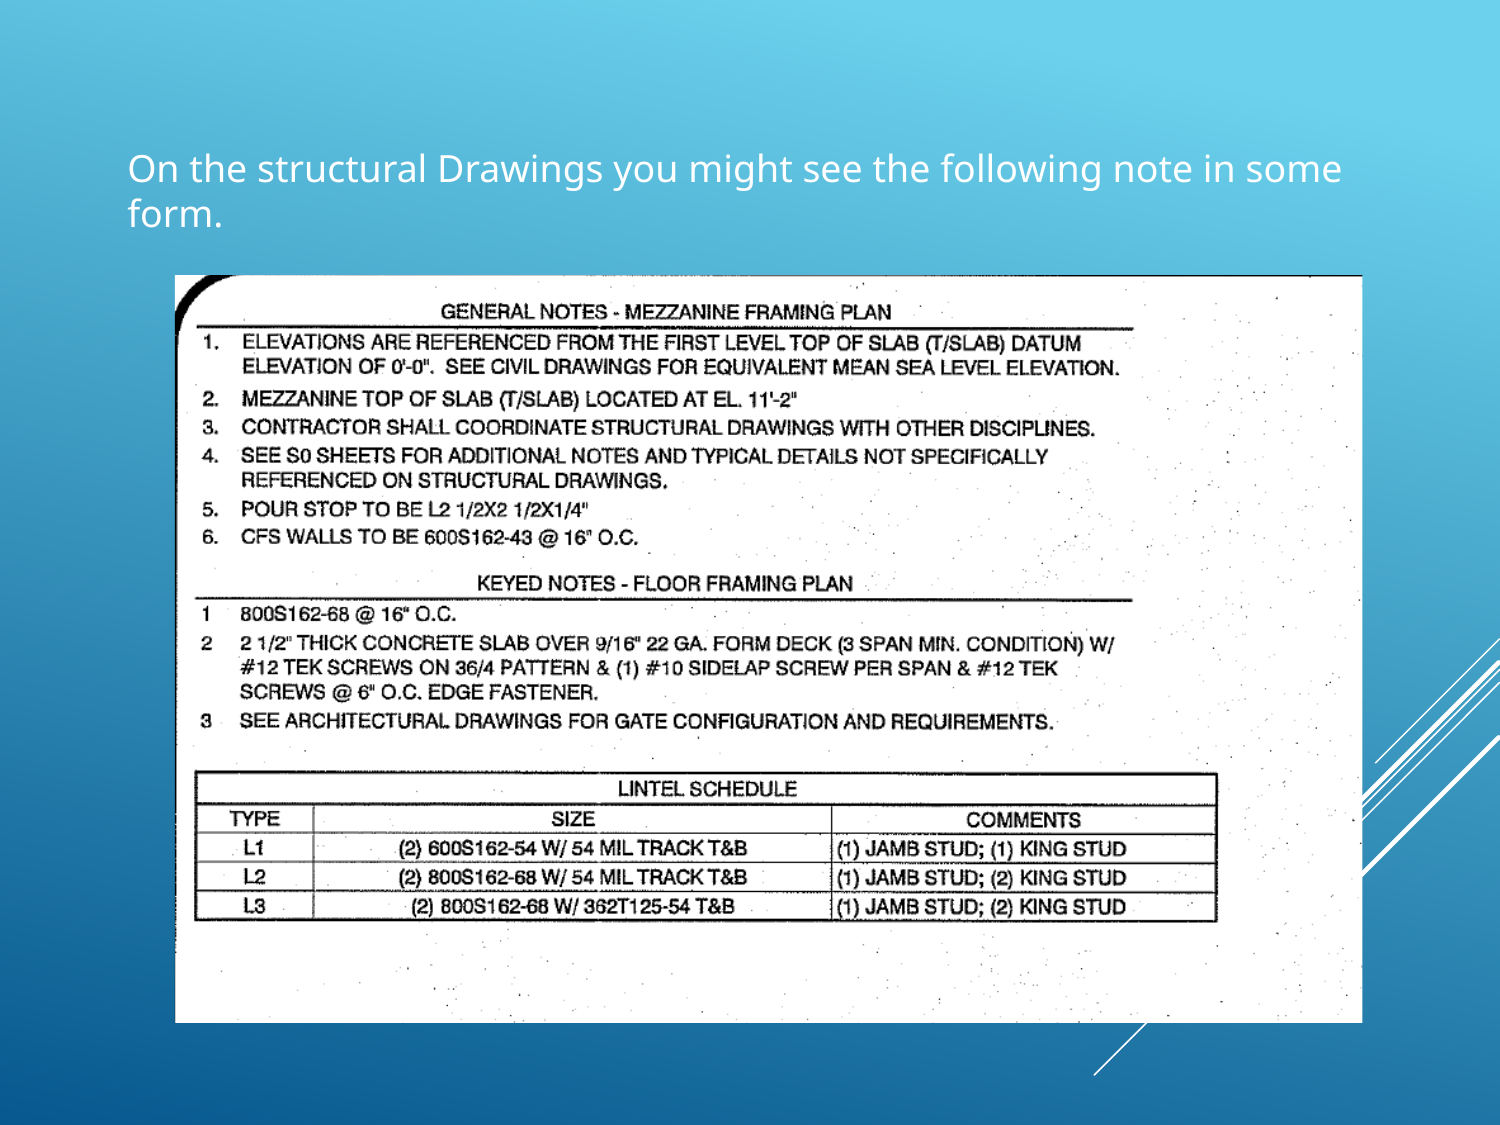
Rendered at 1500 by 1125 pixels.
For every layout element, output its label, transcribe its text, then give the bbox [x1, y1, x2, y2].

picture [174, 274, 1363, 1023]
text_box On the structural Drawings you might see the following note in some form. [112, 137, 1400, 243]
